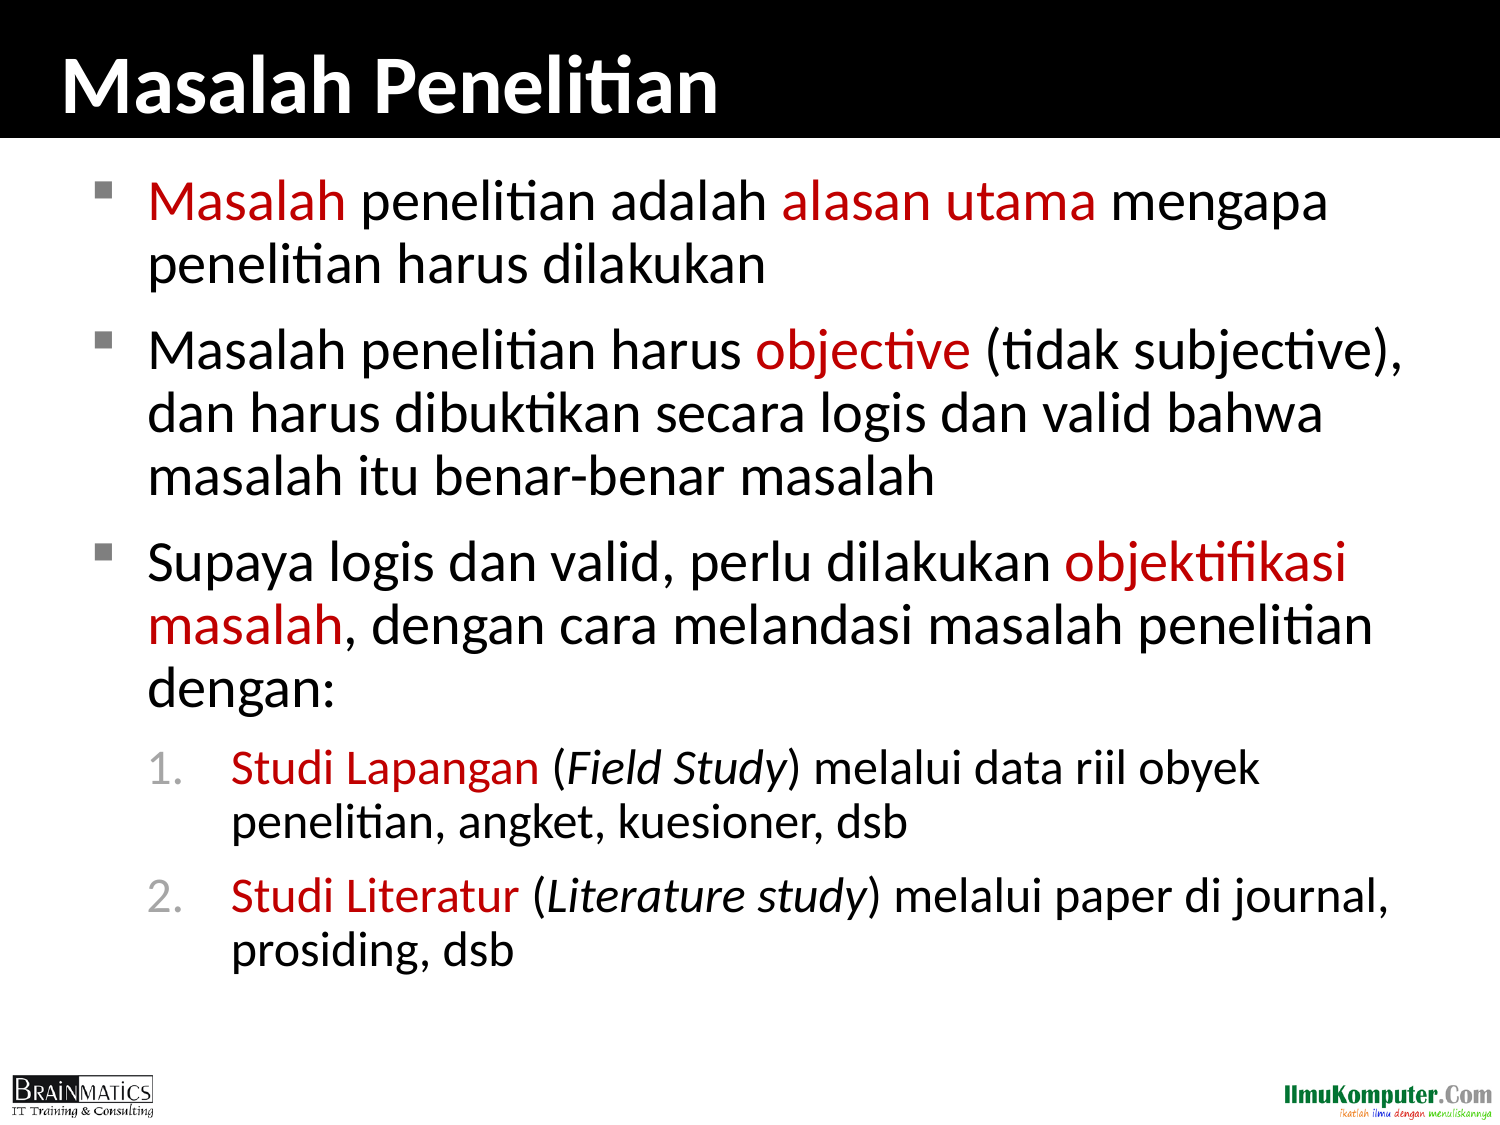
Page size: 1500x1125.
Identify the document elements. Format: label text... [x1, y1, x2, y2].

picture [12, 1075, 153, 1118]
title Masalah Penelitian [45, 30, 1451, 138]
list Masalah penelitian adalah alasan utama mengapa penelitian harus dilakukan Masalah penelitian harus objective (tidak subjective), dan harus dibuktikan secara logis dan valid bahwa masalah itu benar-benar masalah Supaya logis dan valid, perlu dilakukan objektifikasi masalah, dengan cara melandasi masalah penelitian dengan: Studi Lapangan (Field Study) melalui data riil obyek penelitian, angket, kuesioner, dsb Studi Literatur (Literature study) melalui paper di journal, prosiding, dsb [74, 162, 1426, 949]
picture [1275, 1080, 1500, 1125]
